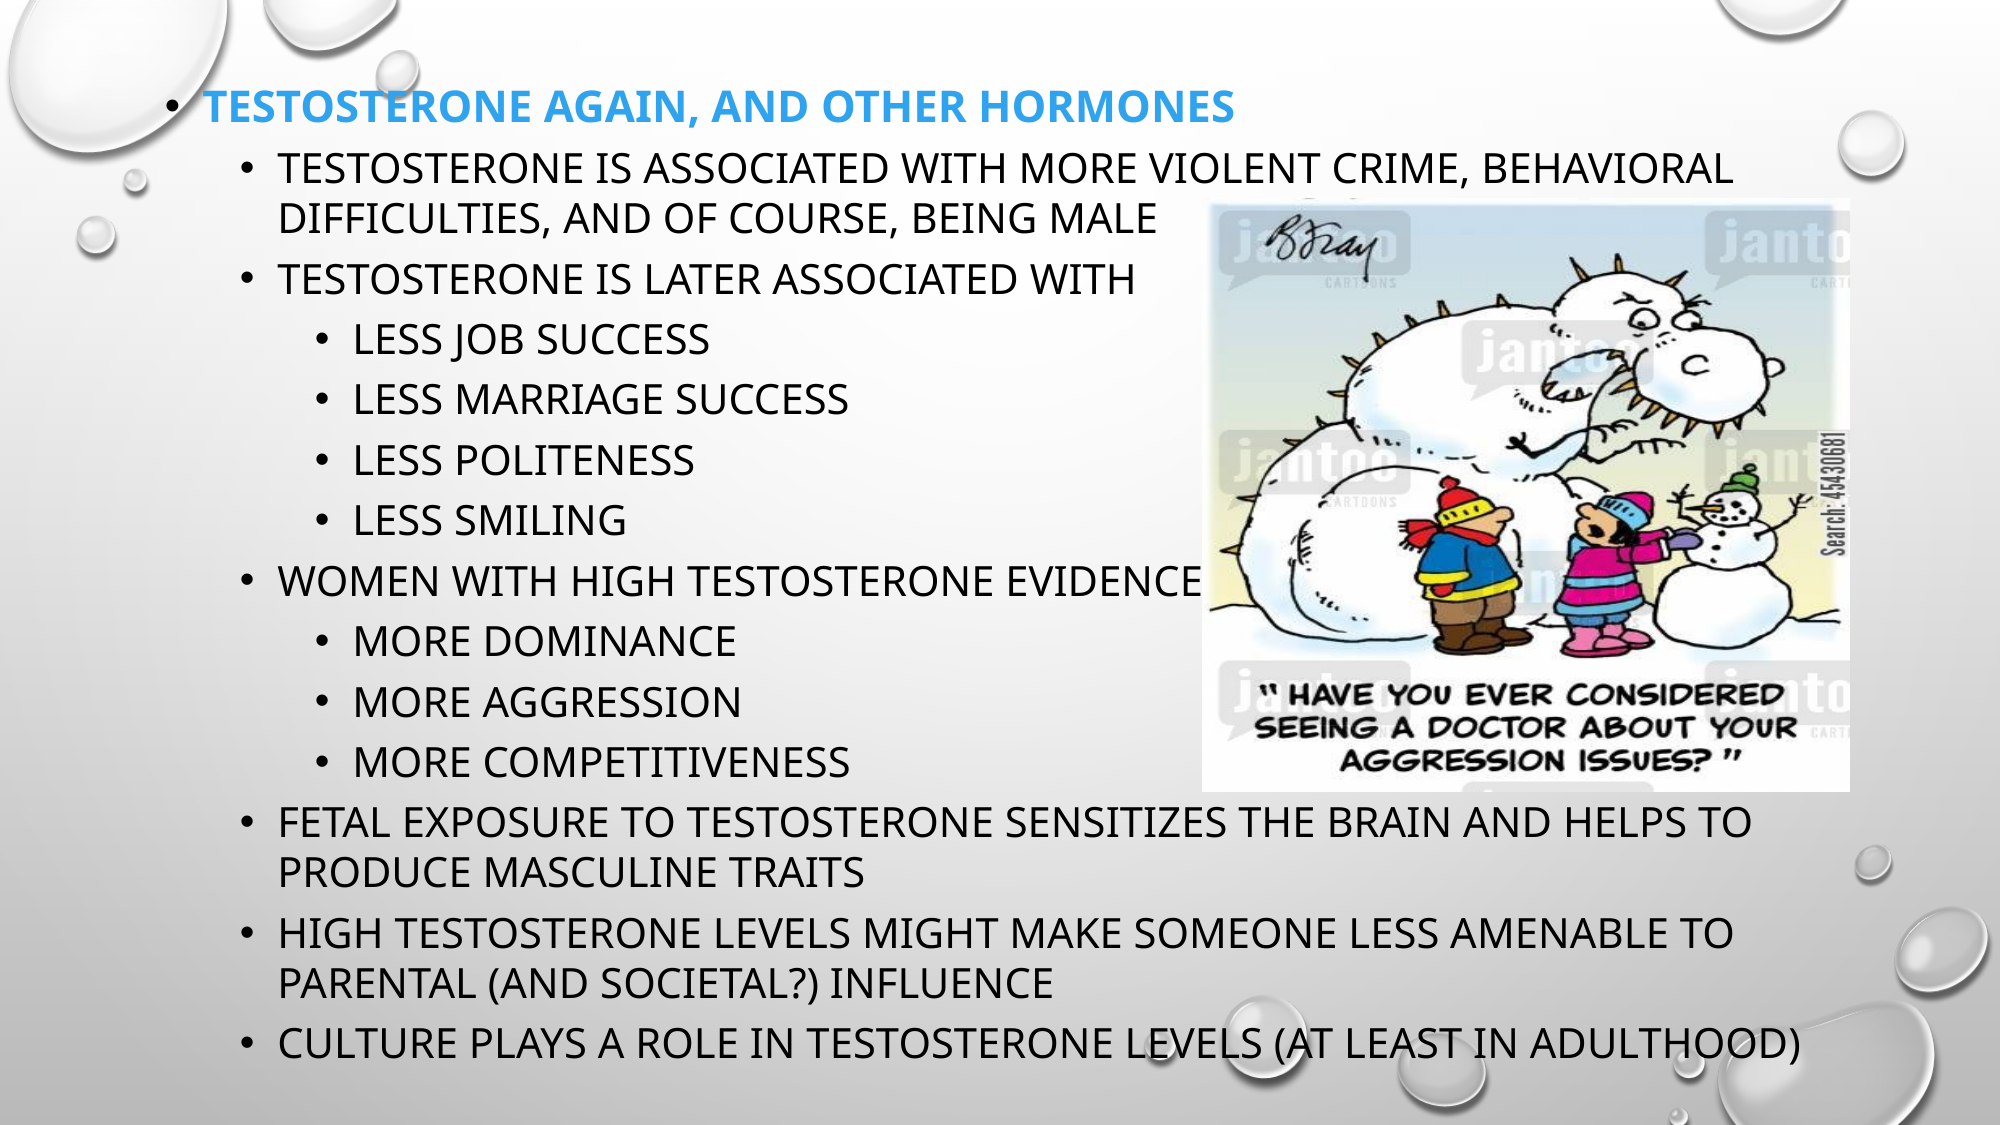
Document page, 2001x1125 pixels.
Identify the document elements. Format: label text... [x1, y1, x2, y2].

list Testosterone again, and other hormones Testosterone is associated with more violent crime, behavioral difficulties, and of course, being male Testosterone is later associated with Less job success Less marriage success Less politeness Less smiling Women with high testosterone evidence More dominance More aggression More competitiveness Fetal exposure to testosterone sensitizes the brain and helps to produce masculine traits High Testosterone levels might make someone less amenable to parental (and societal?) influence Culture plays a role in testosterone levels (at least in adulthood) [149, 71, 1850, 1125]
picture [0, 0, 2000, 1125]
